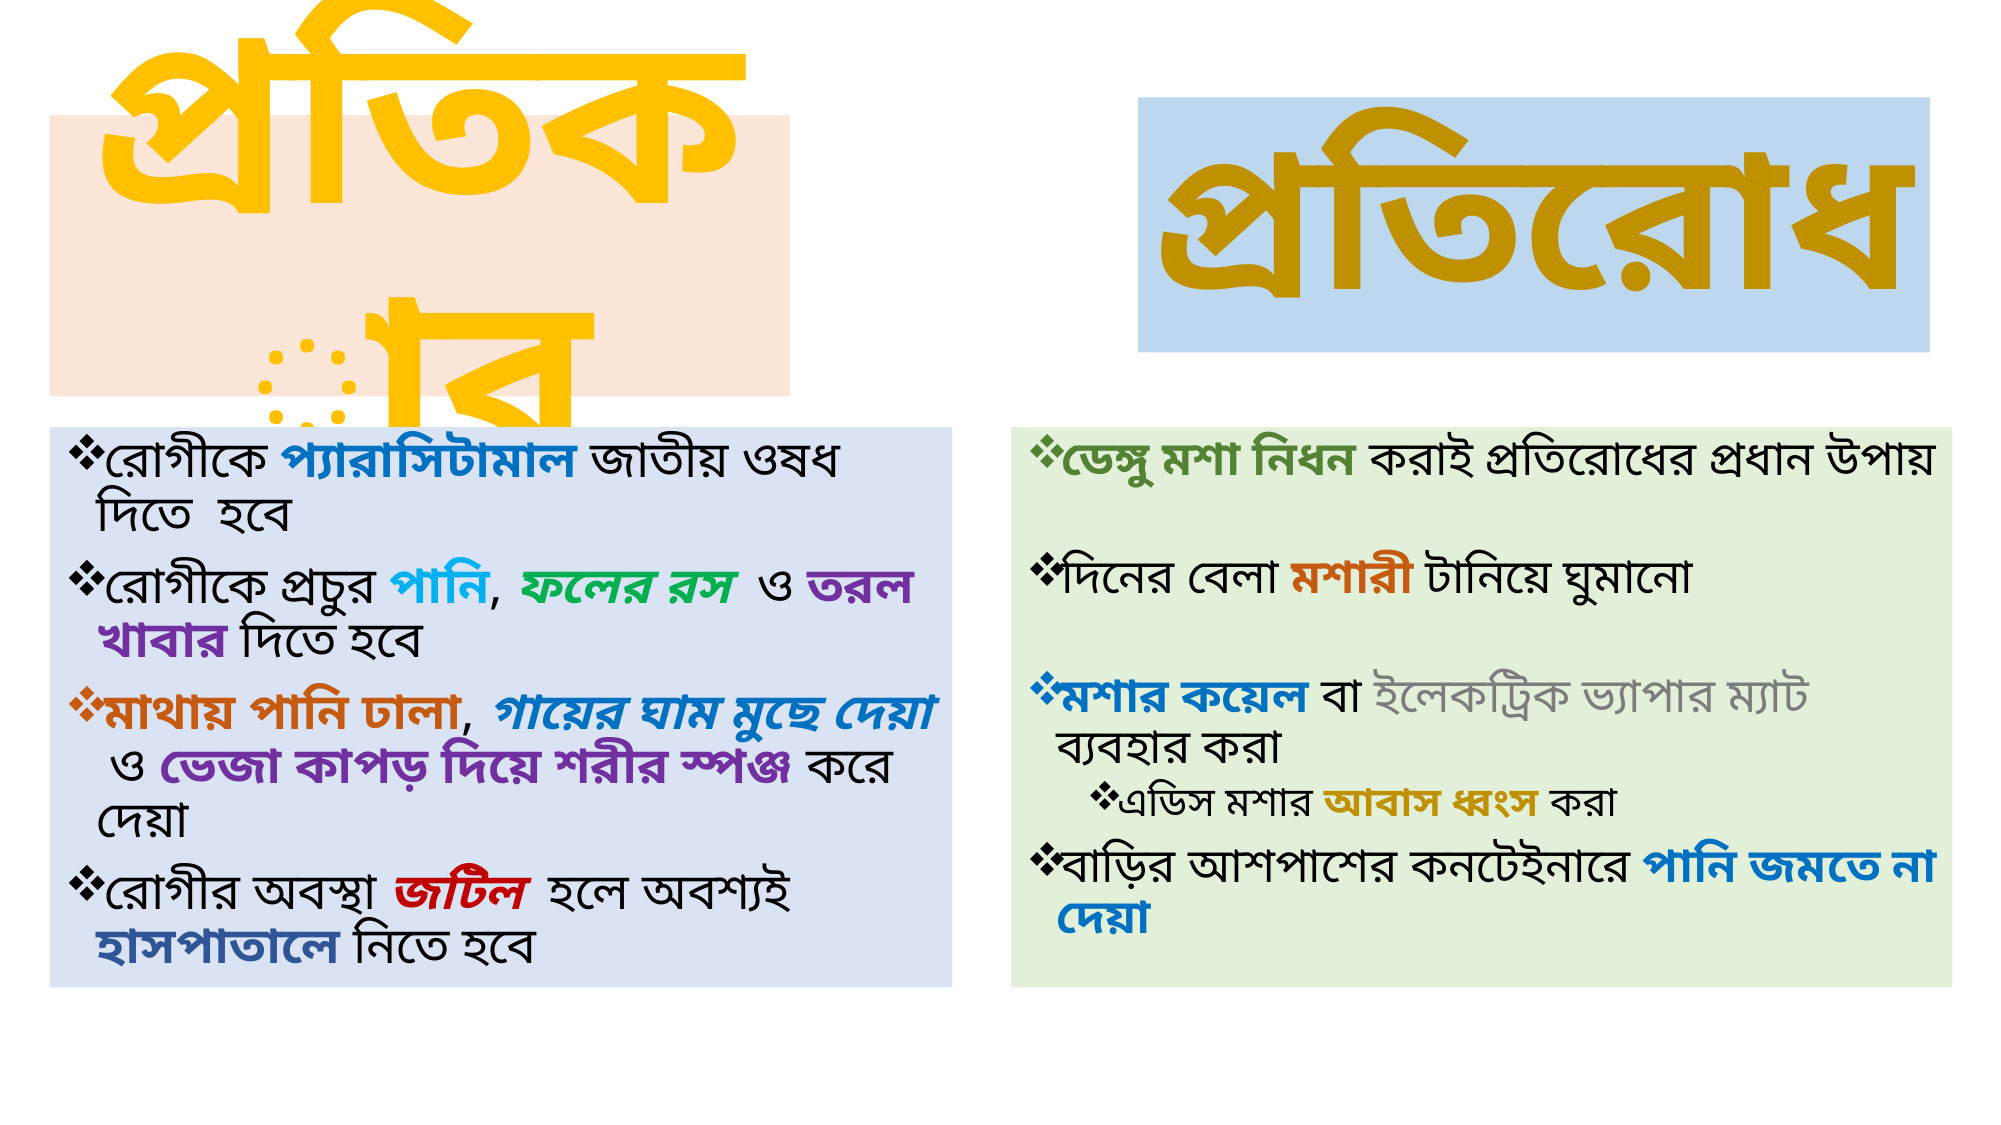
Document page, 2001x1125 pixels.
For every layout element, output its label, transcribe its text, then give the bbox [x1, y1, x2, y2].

text_box ডেঙ্গু মশা নিধন করাই প্রতিরোধের প্রধান উপায় দিনের বেলা মশারী টানিয়ে ঘুমানো মশার কয়েল বা ইলেকট্রিক ভ্যাপার ম্যাট ব্যবহার করা এডিস মশার আবাস ধ্বংস করা বাড়ির আশপাশের কনটেইনারে পানি জমতে না দেয়া [1011, 427, 1953, 988]
title প্রতিকার [49, 115, 790, 397]
text_box প্রতিরোধ [1138, 97, 1931, 353]
list রোগীকে প্যারাসিটামাল জাতীয় ওষধ দিতে হবে রোগীকে প্রচুর পানি, ফলের রস ও তরল খাবার দিতে হবে মাথায় পানি ঢালা, গায়ের ঘাম মুছে দেয়া ও ভেজা কাপড় দিয়ে শরীর স্পঞ্জ করে দেয়া রোগীর অবস্থা জটিল হলে অবশ্যই হাসপাতালে নিতে হবে [49, 427, 953, 988]
